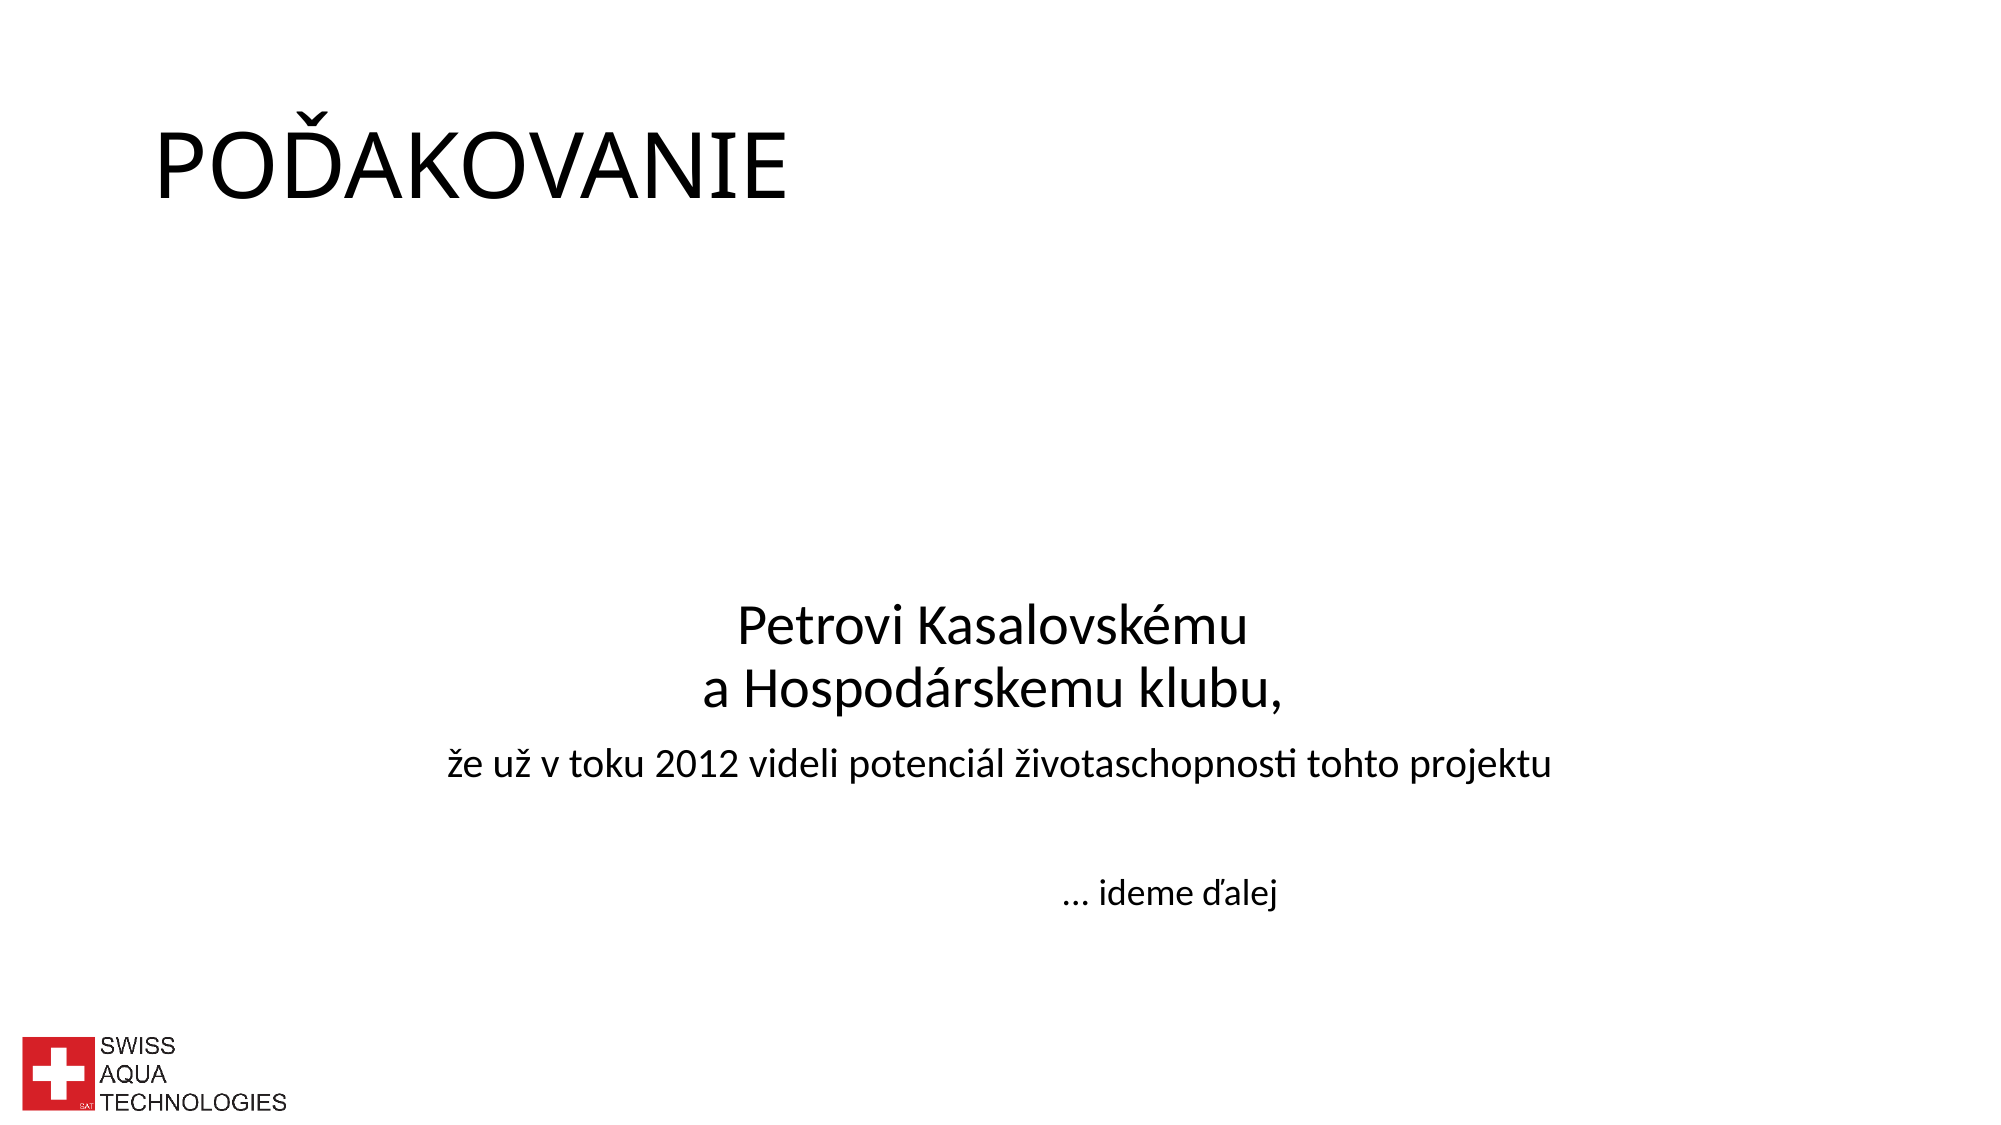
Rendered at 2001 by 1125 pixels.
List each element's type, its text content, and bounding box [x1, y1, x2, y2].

list Petrovi Kasalovskému a Hospodárskemu klubu, že už v toku 2012 videli potenciál životaschopnosti tohto projektu ... ideme ďalej [137, 299, 1863, 1014]
picture [20, 1033, 288, 1113]
title POĎAKOVANIE [137, 59, 1863, 278]
